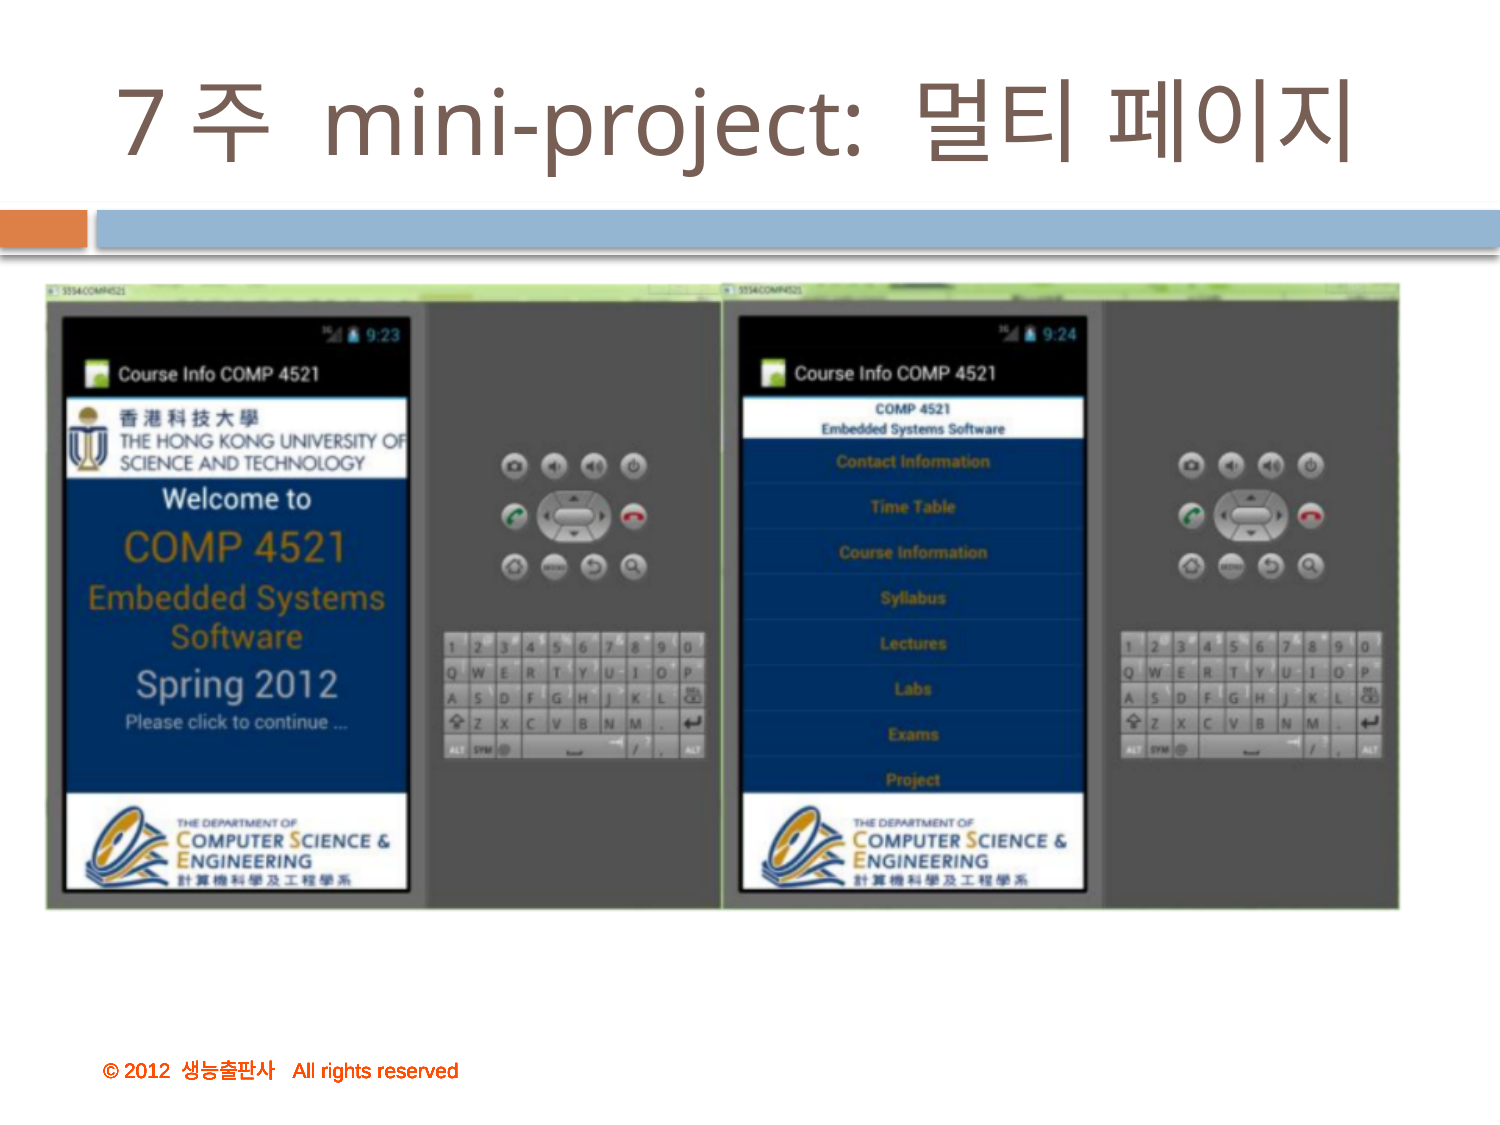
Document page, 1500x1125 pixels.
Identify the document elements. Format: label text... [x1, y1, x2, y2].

picture [29, 266, 1407, 921]
title 7주 mini-project: 멀티 페이지 [100, 37, 1438, 200]
